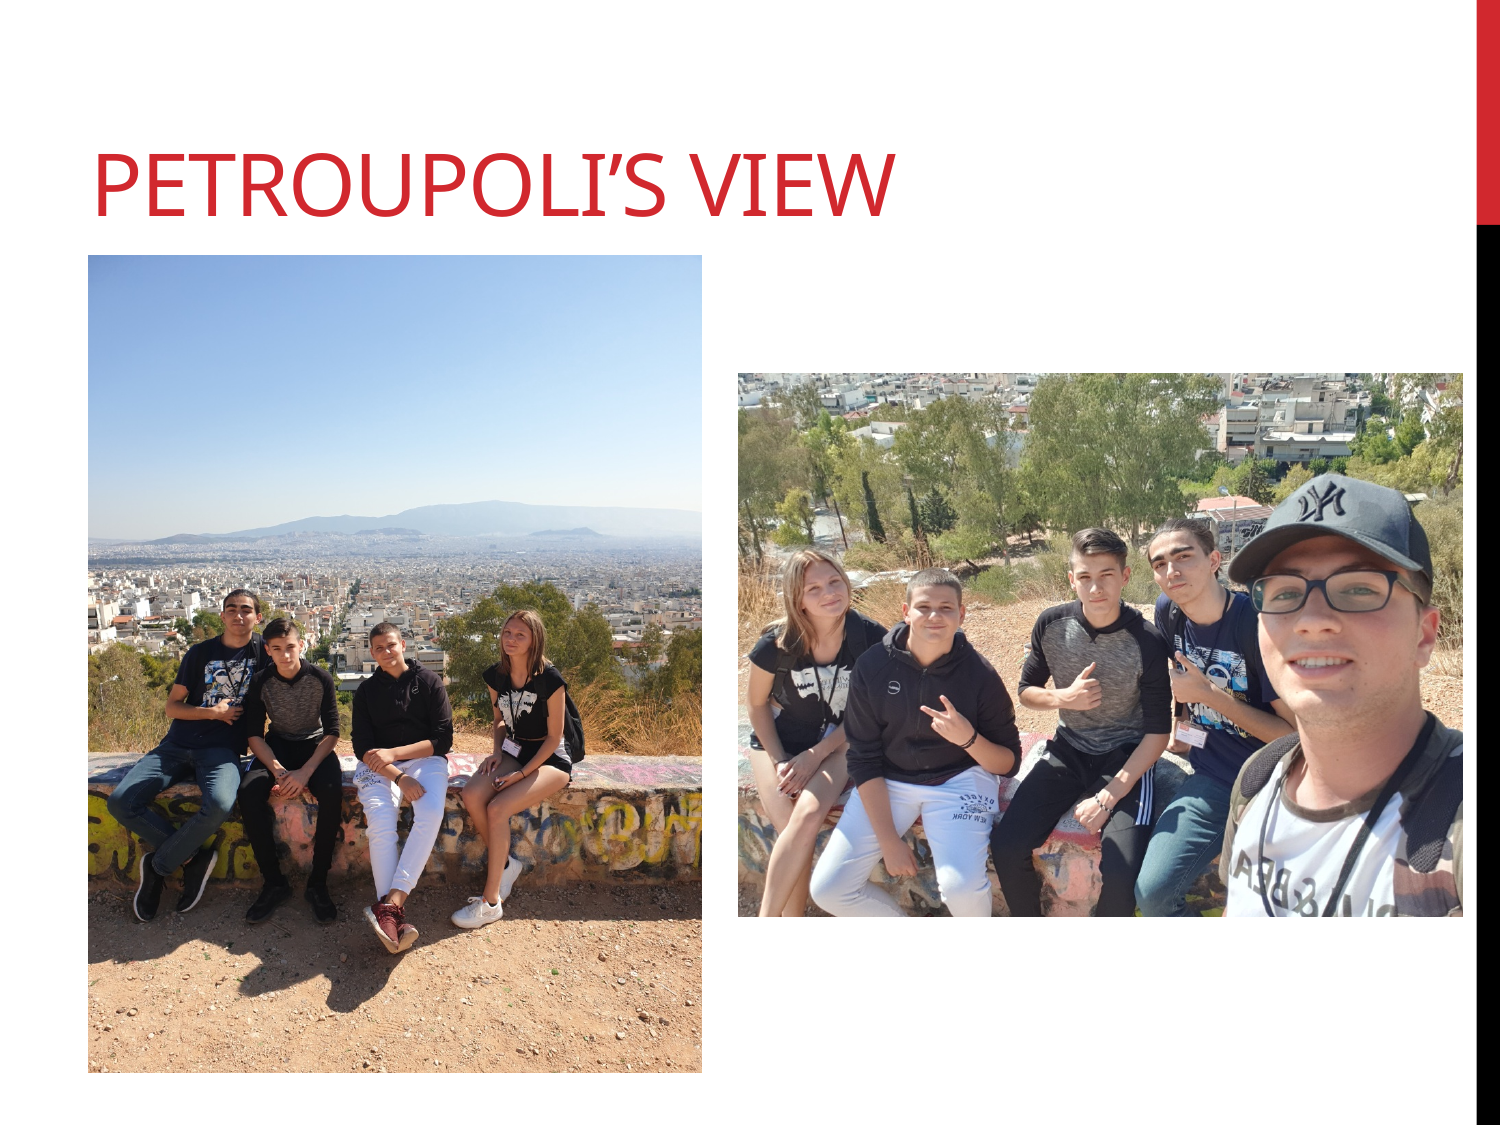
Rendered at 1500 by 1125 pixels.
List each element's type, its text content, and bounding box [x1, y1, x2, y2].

picture [737, 372, 1464, 918]
title Petroupoli’s View [75, 25, 1025, 250]
picture [87, 254, 703, 1074]
